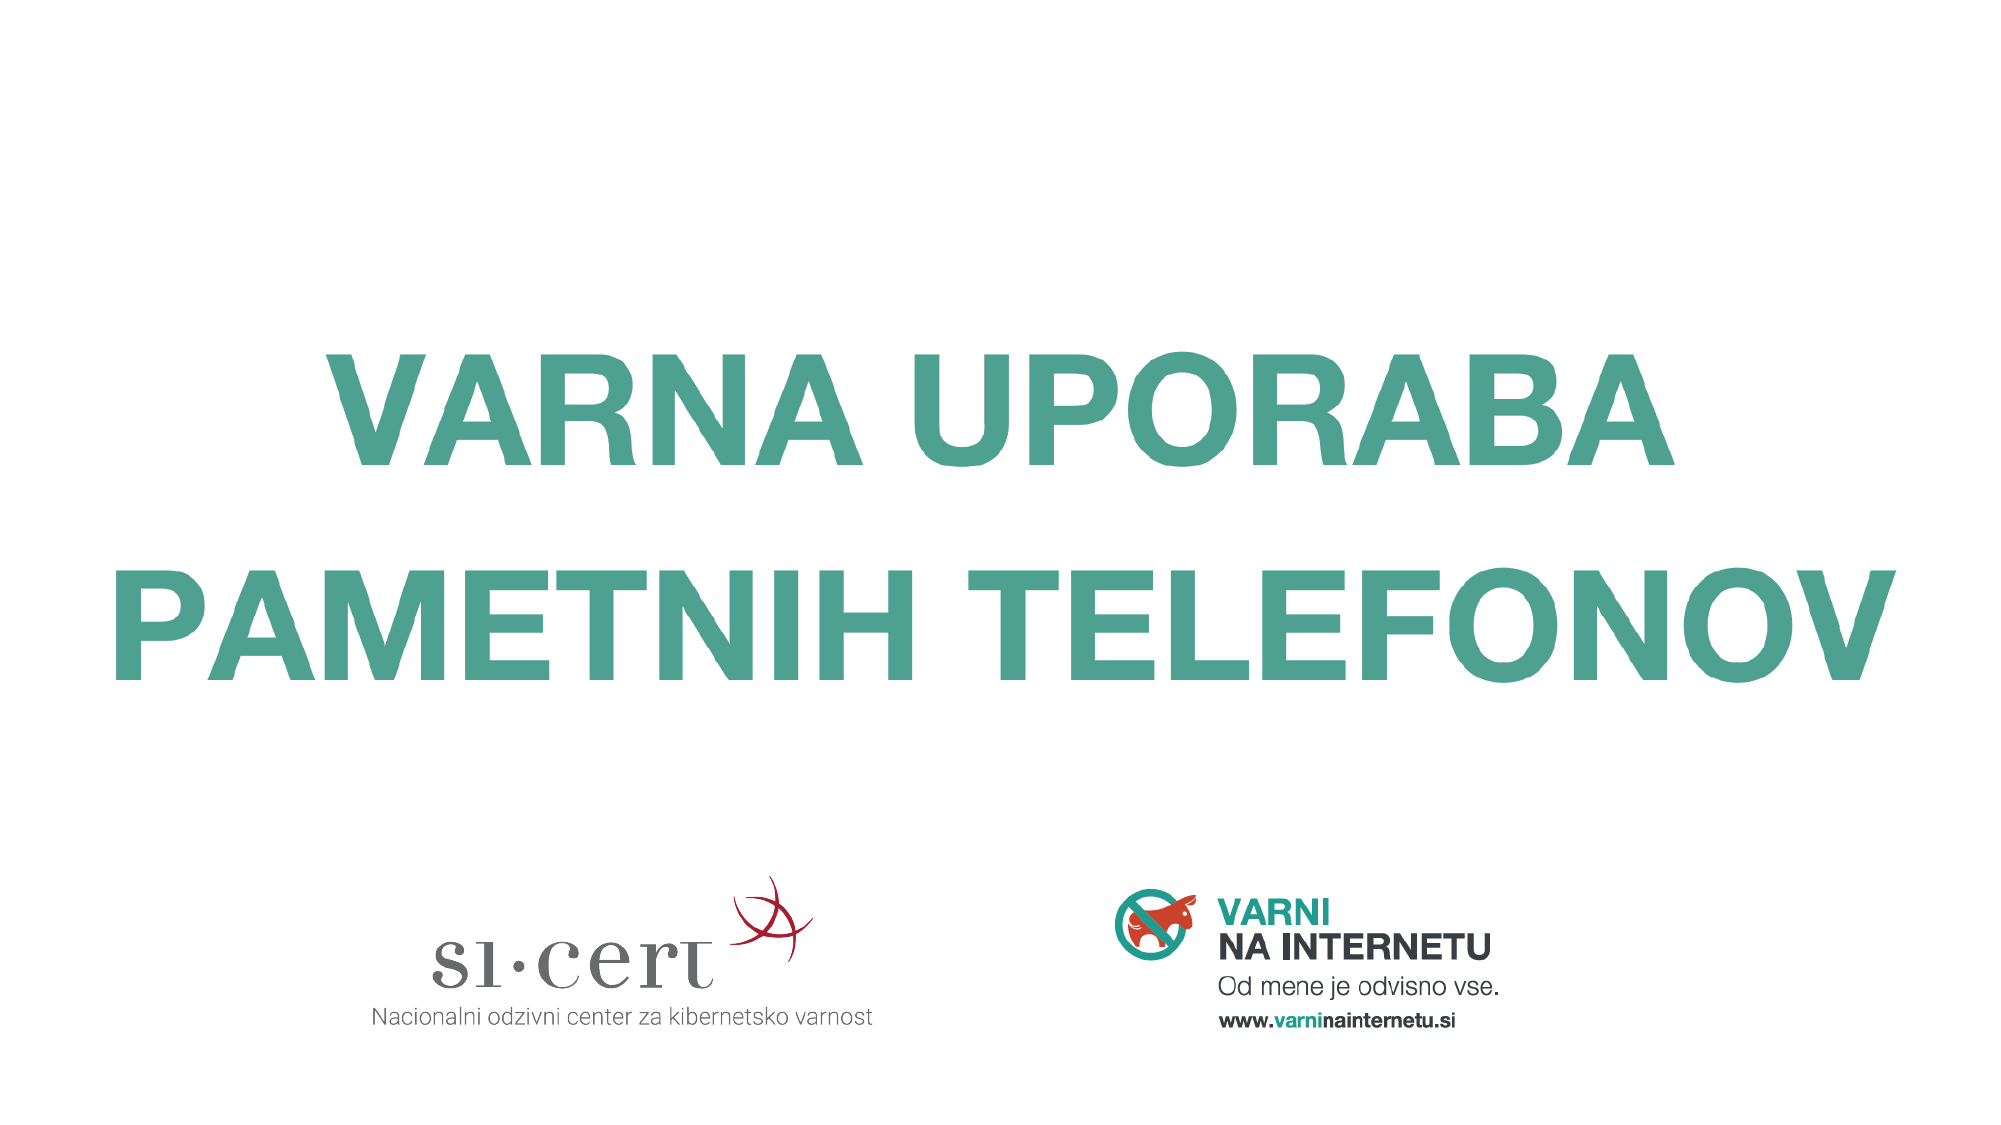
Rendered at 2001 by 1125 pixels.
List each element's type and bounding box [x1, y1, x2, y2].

picture [100, 288, 1900, 1048]
